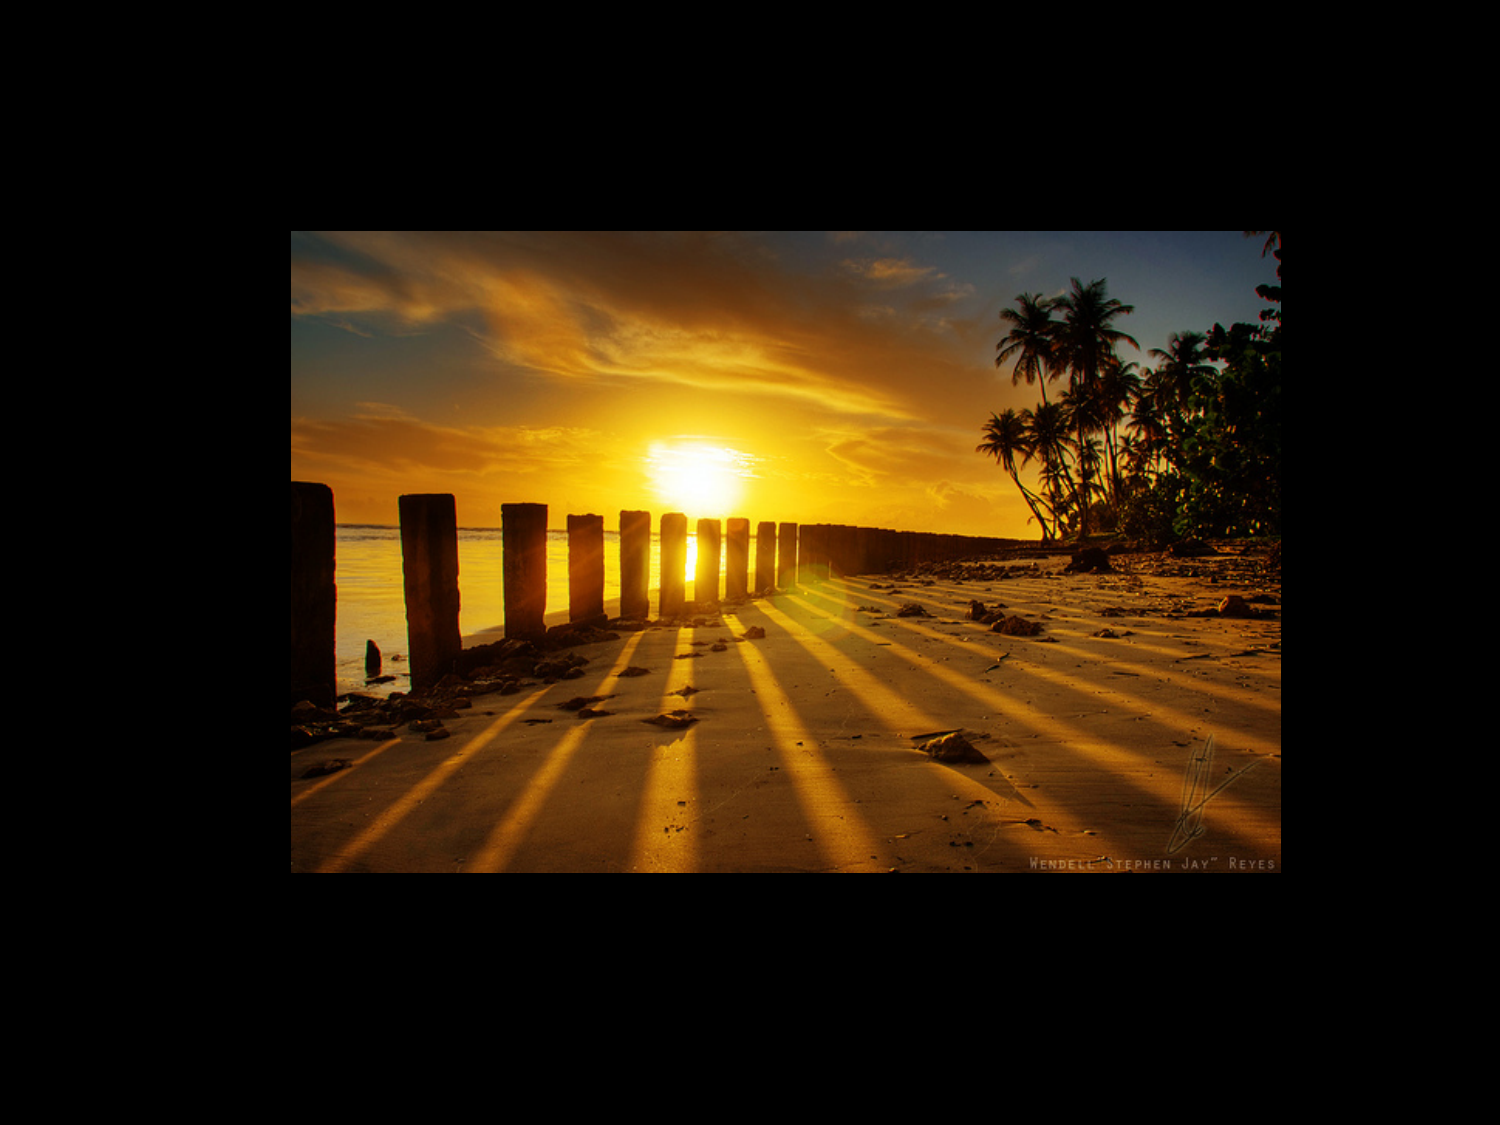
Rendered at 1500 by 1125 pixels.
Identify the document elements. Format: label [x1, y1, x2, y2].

picture [291, 230, 1282, 873]
